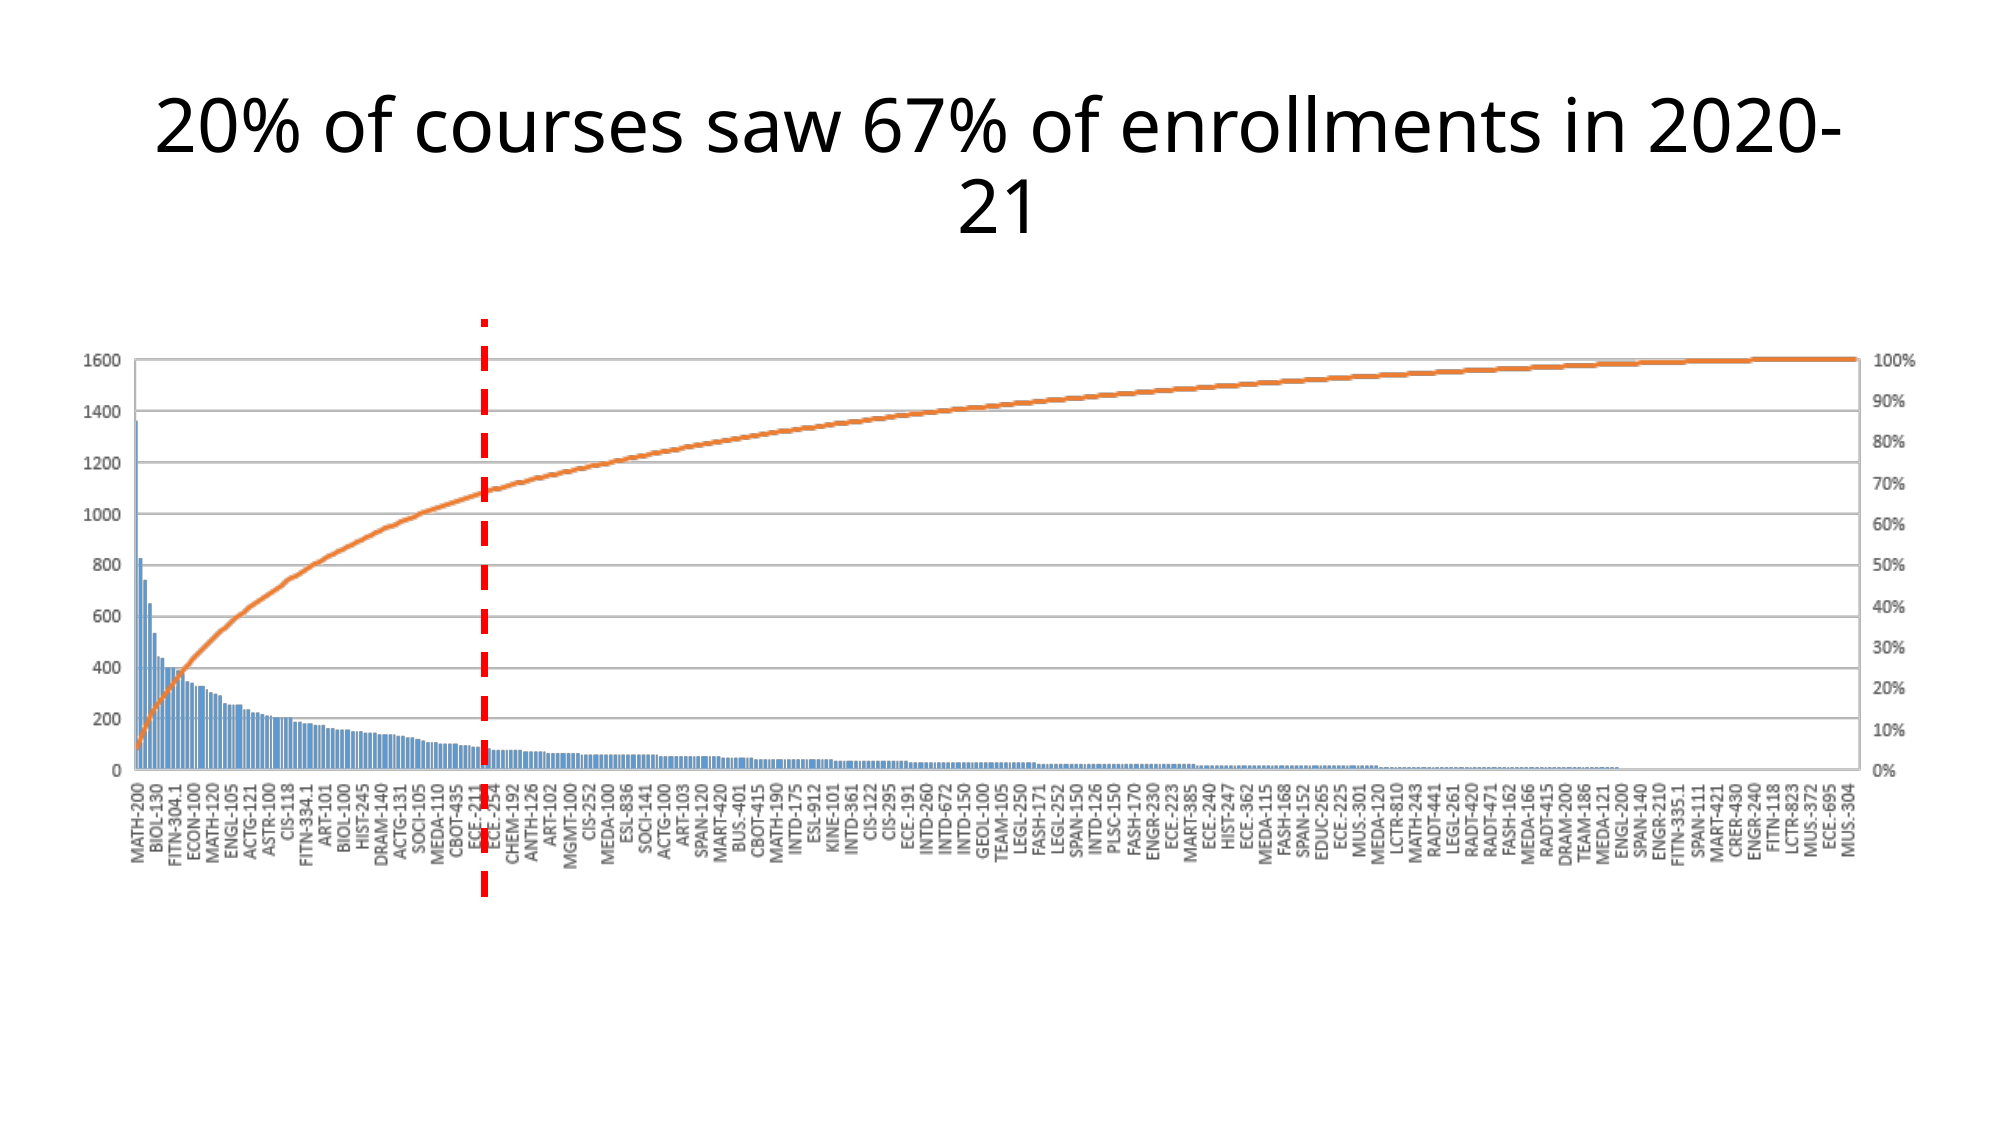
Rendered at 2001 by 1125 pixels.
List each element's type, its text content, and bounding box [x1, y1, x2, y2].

picture [58, 337, 484, 897]
picture [485, 337, 1942, 897]
title 20% of courses saw 67% of enrollments in 2020-21 [137, 59, 1863, 278]
